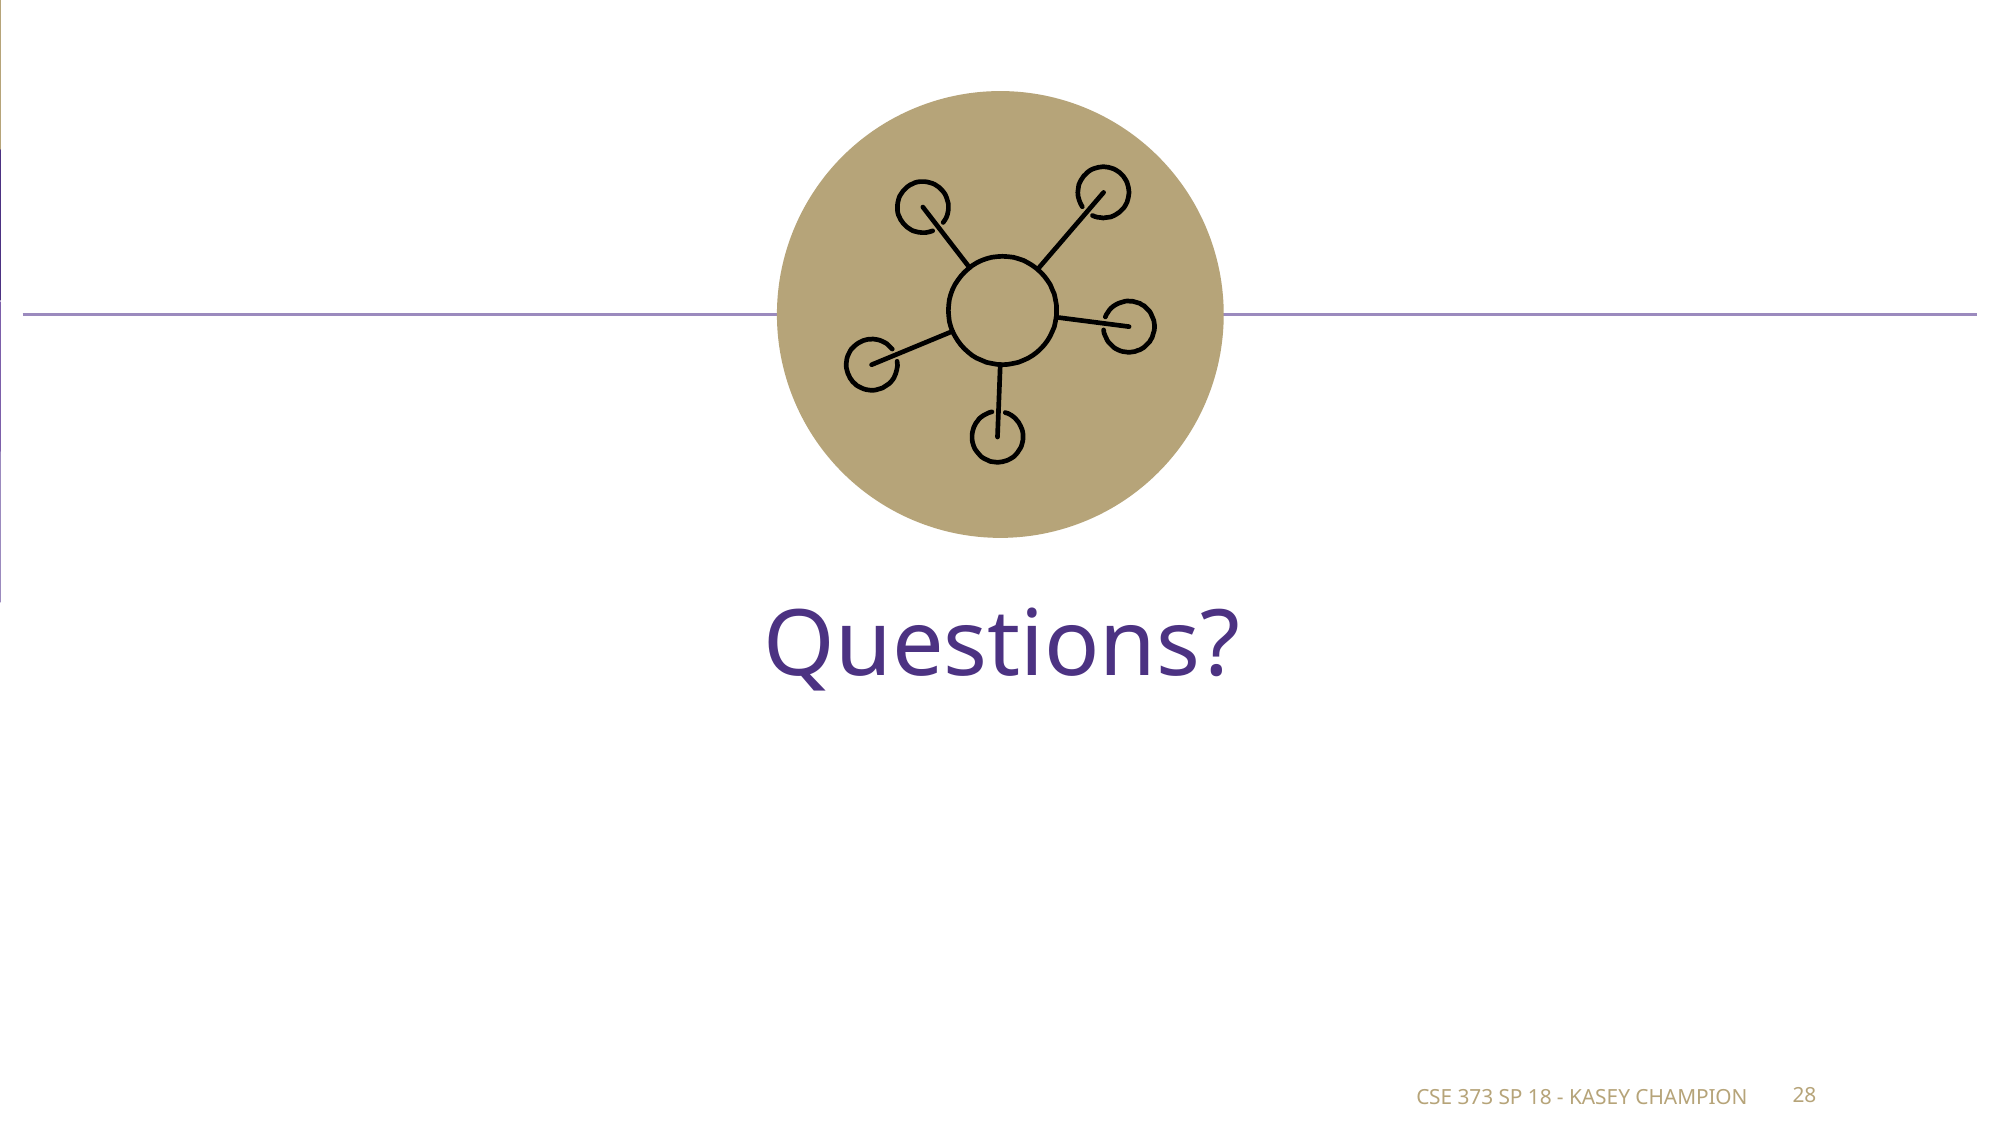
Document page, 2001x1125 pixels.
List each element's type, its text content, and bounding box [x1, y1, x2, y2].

slide_number ‹#› [1777, 1073, 1938, 1119]
footer CSE 373 SP 18 - KASEY CHAMPION [794, 1073, 1763, 1119]
title Questions? [543, 565, 1461, 732]
